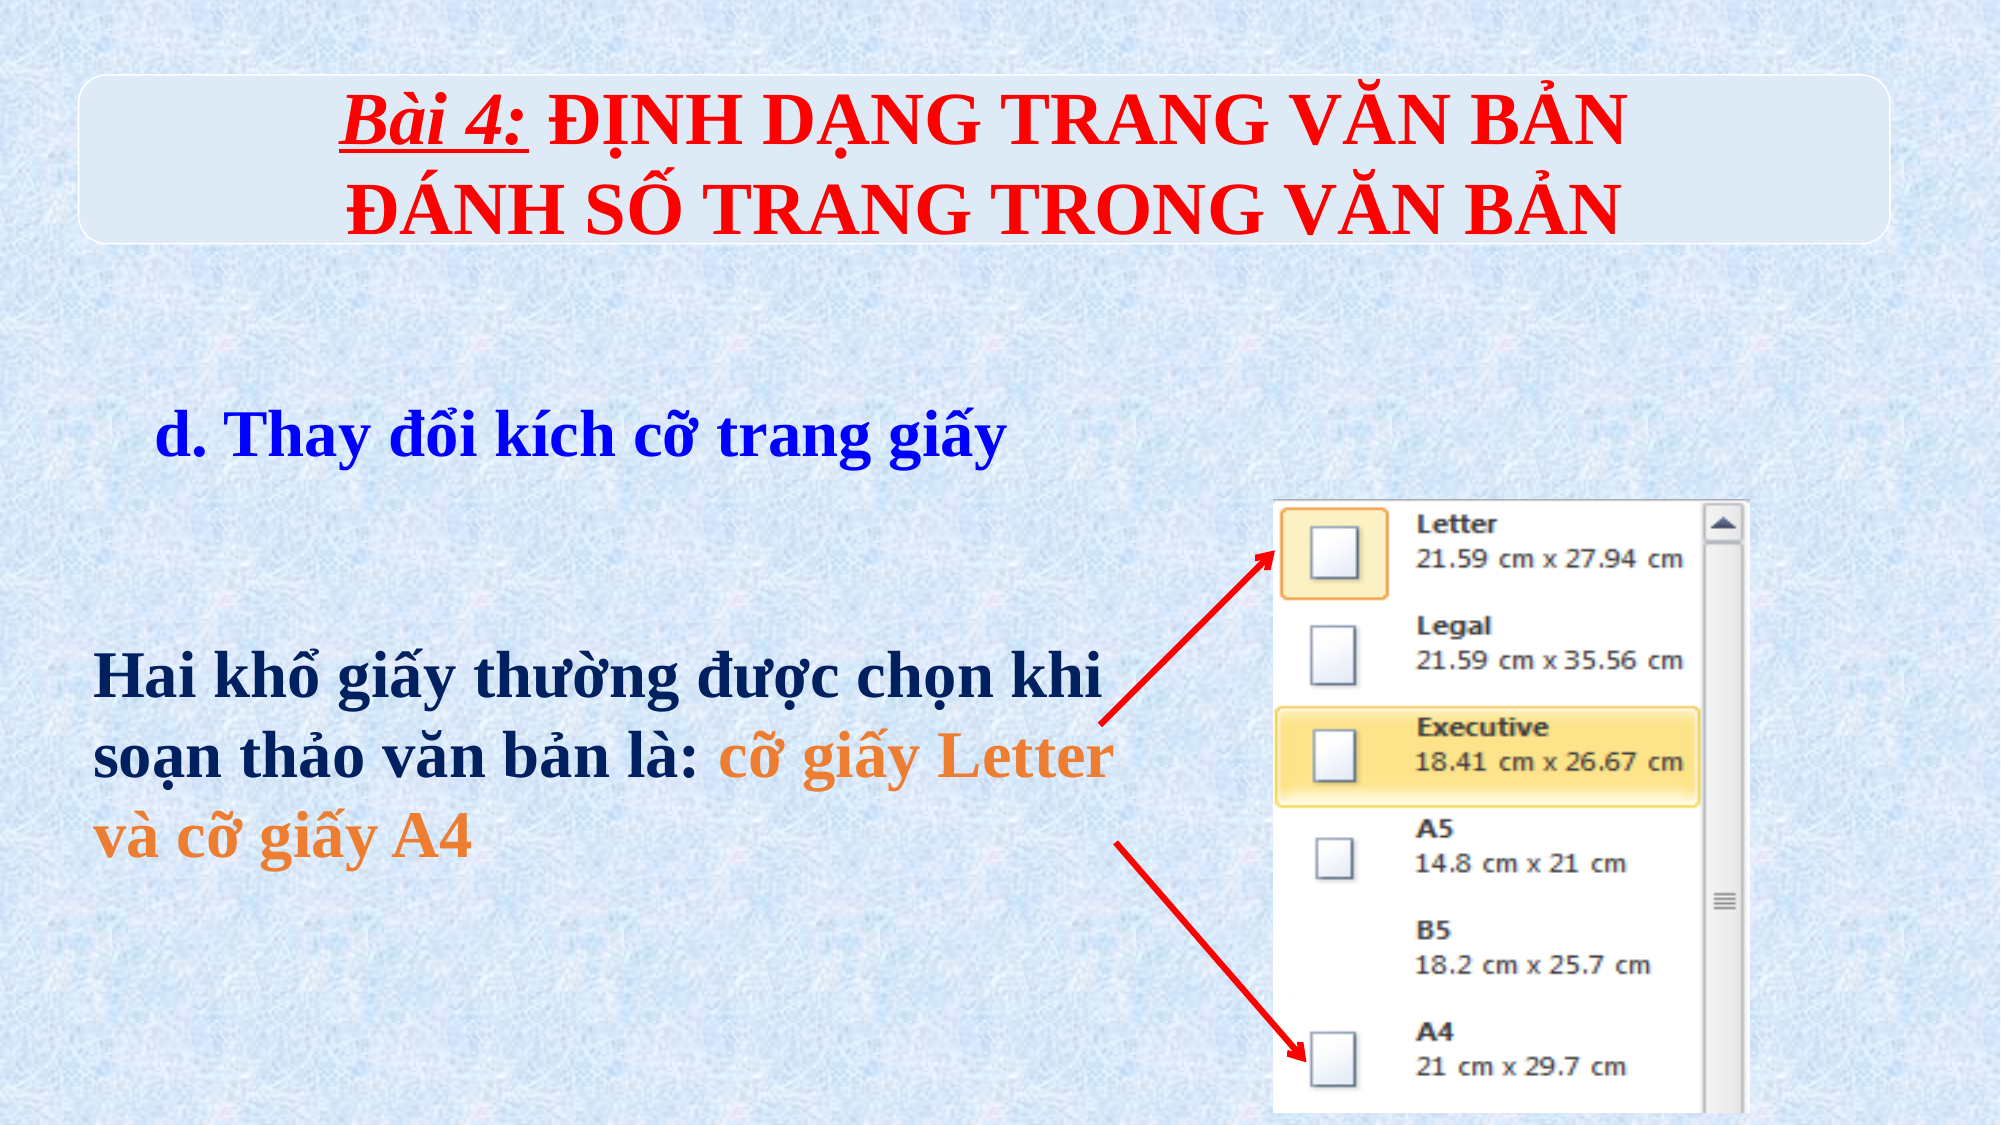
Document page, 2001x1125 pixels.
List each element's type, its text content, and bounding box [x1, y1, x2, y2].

text_box Hai khổ giấy thường được chọn khi soạn thảo văn bản là: cỡ giấy Letter và cỡ giấy A4 [78, 623, 1175, 878]
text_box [1115, 842, 1307, 1063]
text_box Bài 4: ĐỊNH DẠNG TRANG VĂN BẢN ĐÁNH SỐ TRANG TRONG VĂN BẢN [78, 74, 1891, 244]
picture [0, 0, 2001, 1125]
text_box d. Thay đổi kích cỡ trang giấy [139, 382, 1024, 478]
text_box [1099, 550, 1275, 725]
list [1273, 499, 1750, 1113]
